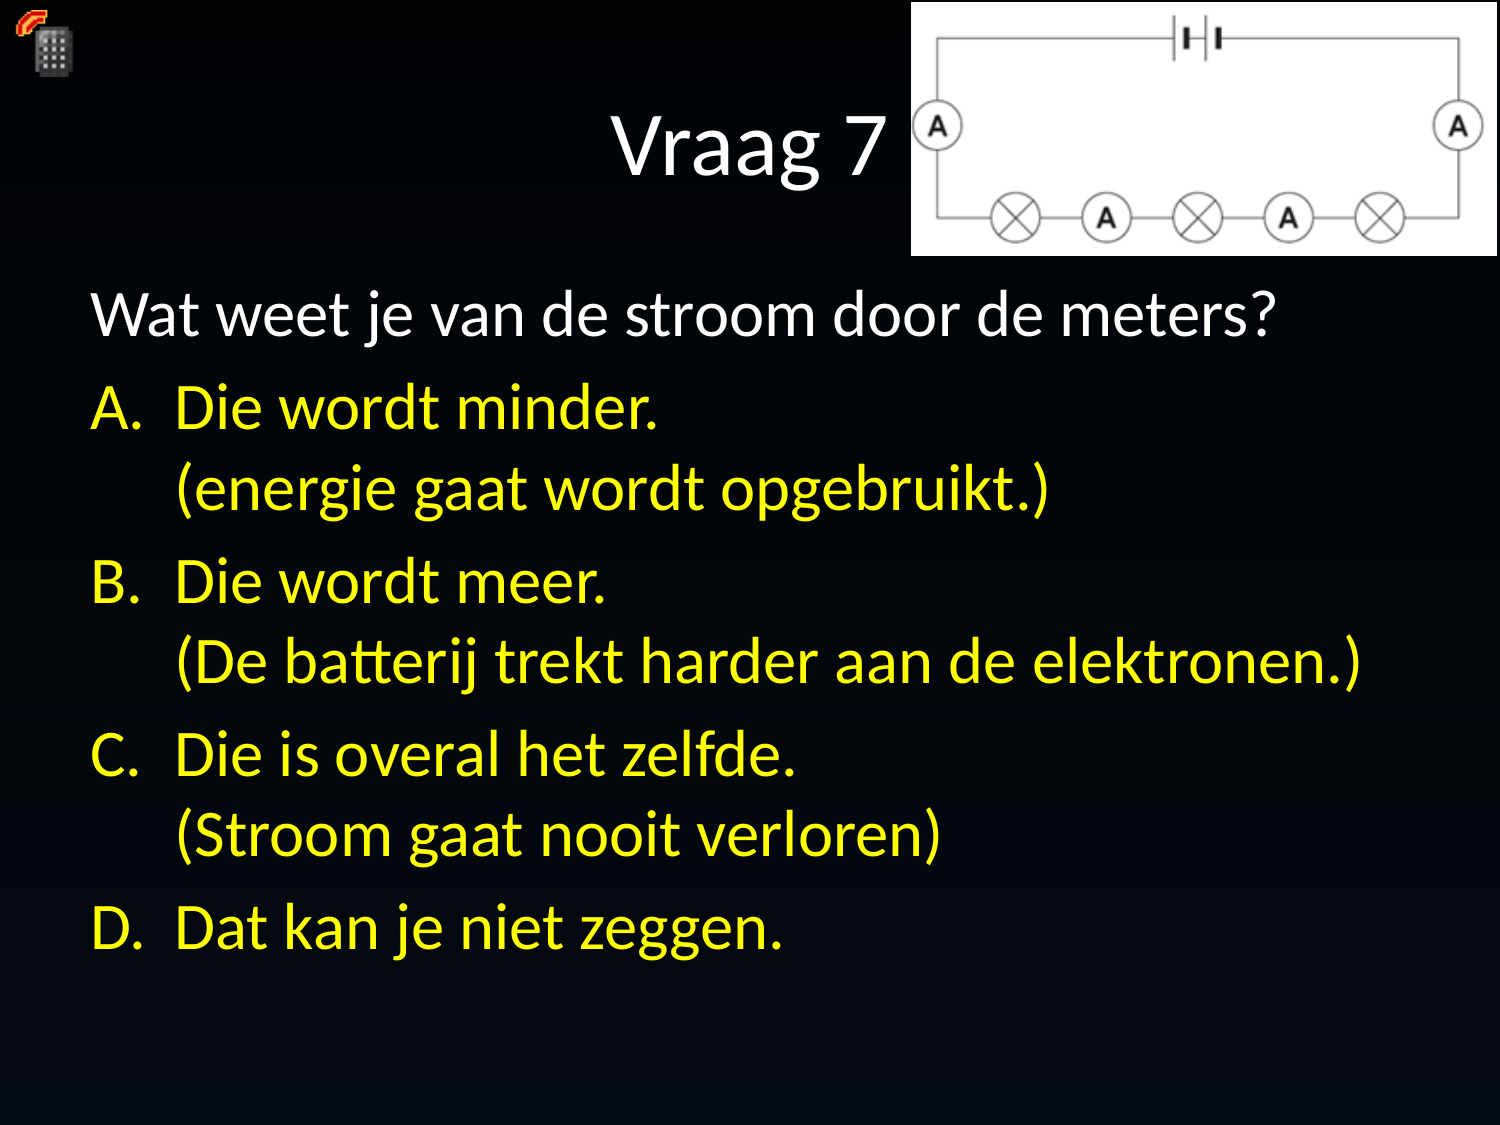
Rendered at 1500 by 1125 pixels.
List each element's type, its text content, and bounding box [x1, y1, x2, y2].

picture [10, 10, 78, 78]
title Vraag 7 [75, 45, 906, 233]
picture [911, 2, 1498, 256]
list Wat weet je van de stroom door de meters? Die wordt minder. (energie gaat wordt opgebruikt.) Die wordt meer. (De batterij trekt harder aan de elektronen.) Die is overal het zelfde. (Stroom gaat nooit verloren) Dat kan je niet zeggen. [75, 262, 1425, 1005]
